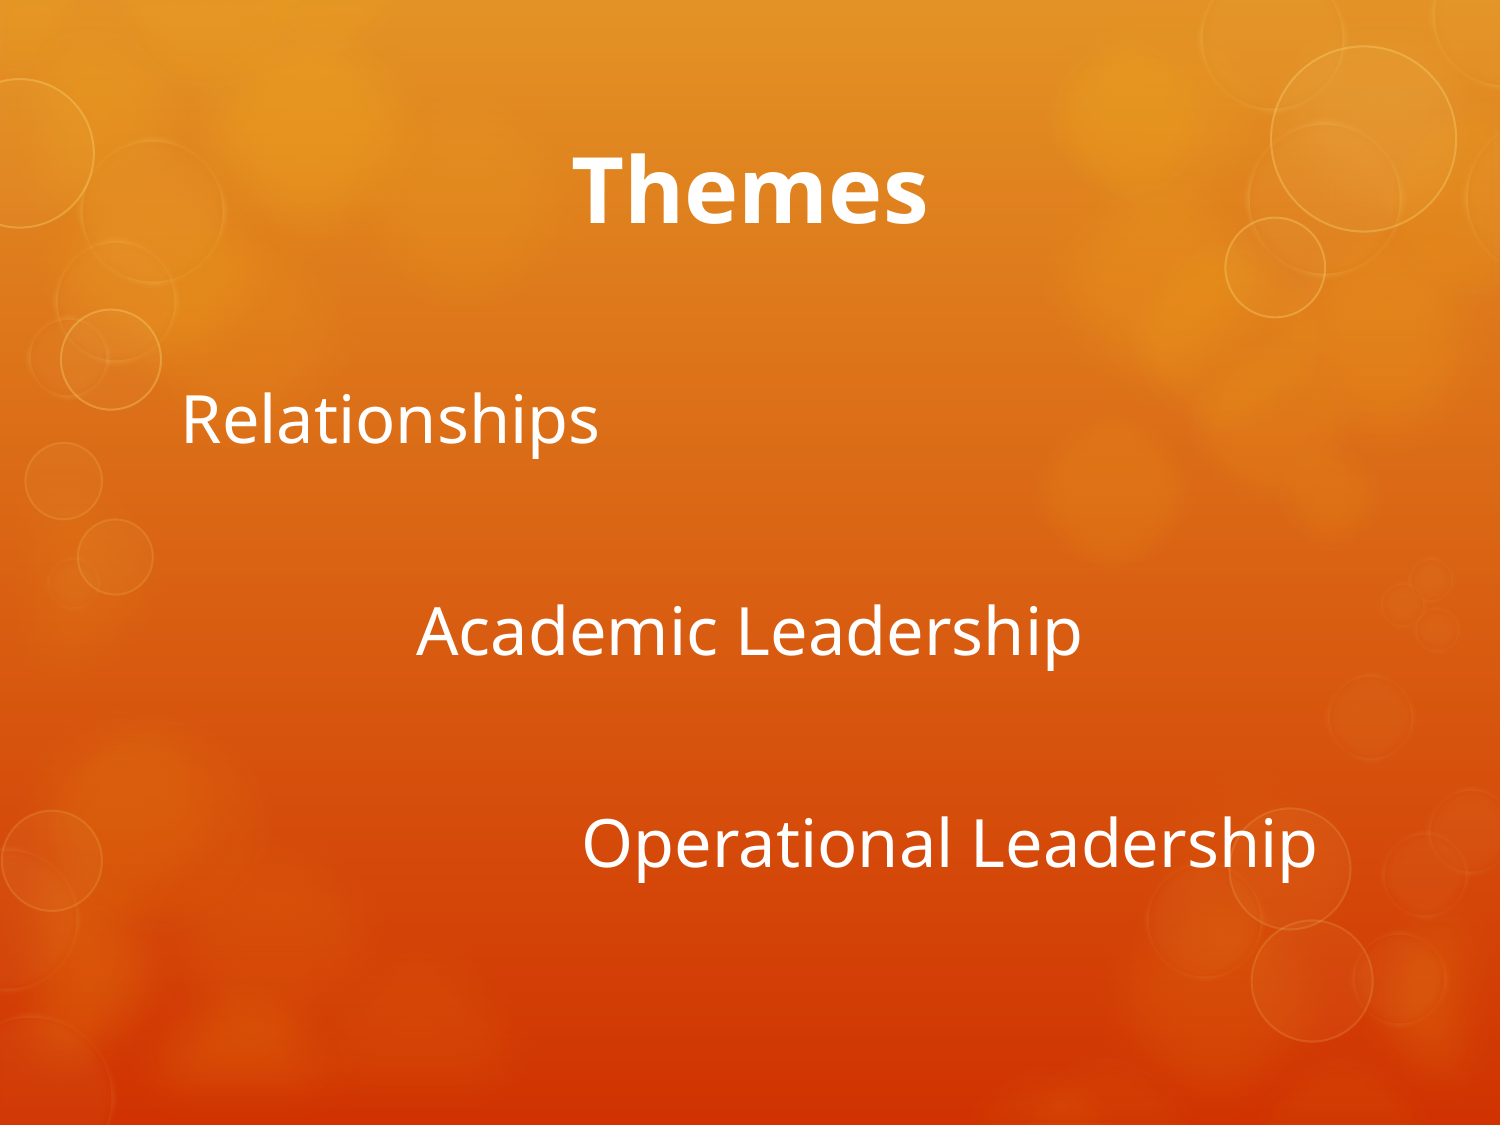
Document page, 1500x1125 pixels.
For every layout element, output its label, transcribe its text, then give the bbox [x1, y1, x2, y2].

title Themes [165, 110, 1335, 263]
list Relationships Academic Leadership Operational Leadership [165, 296, 1335, 962]
